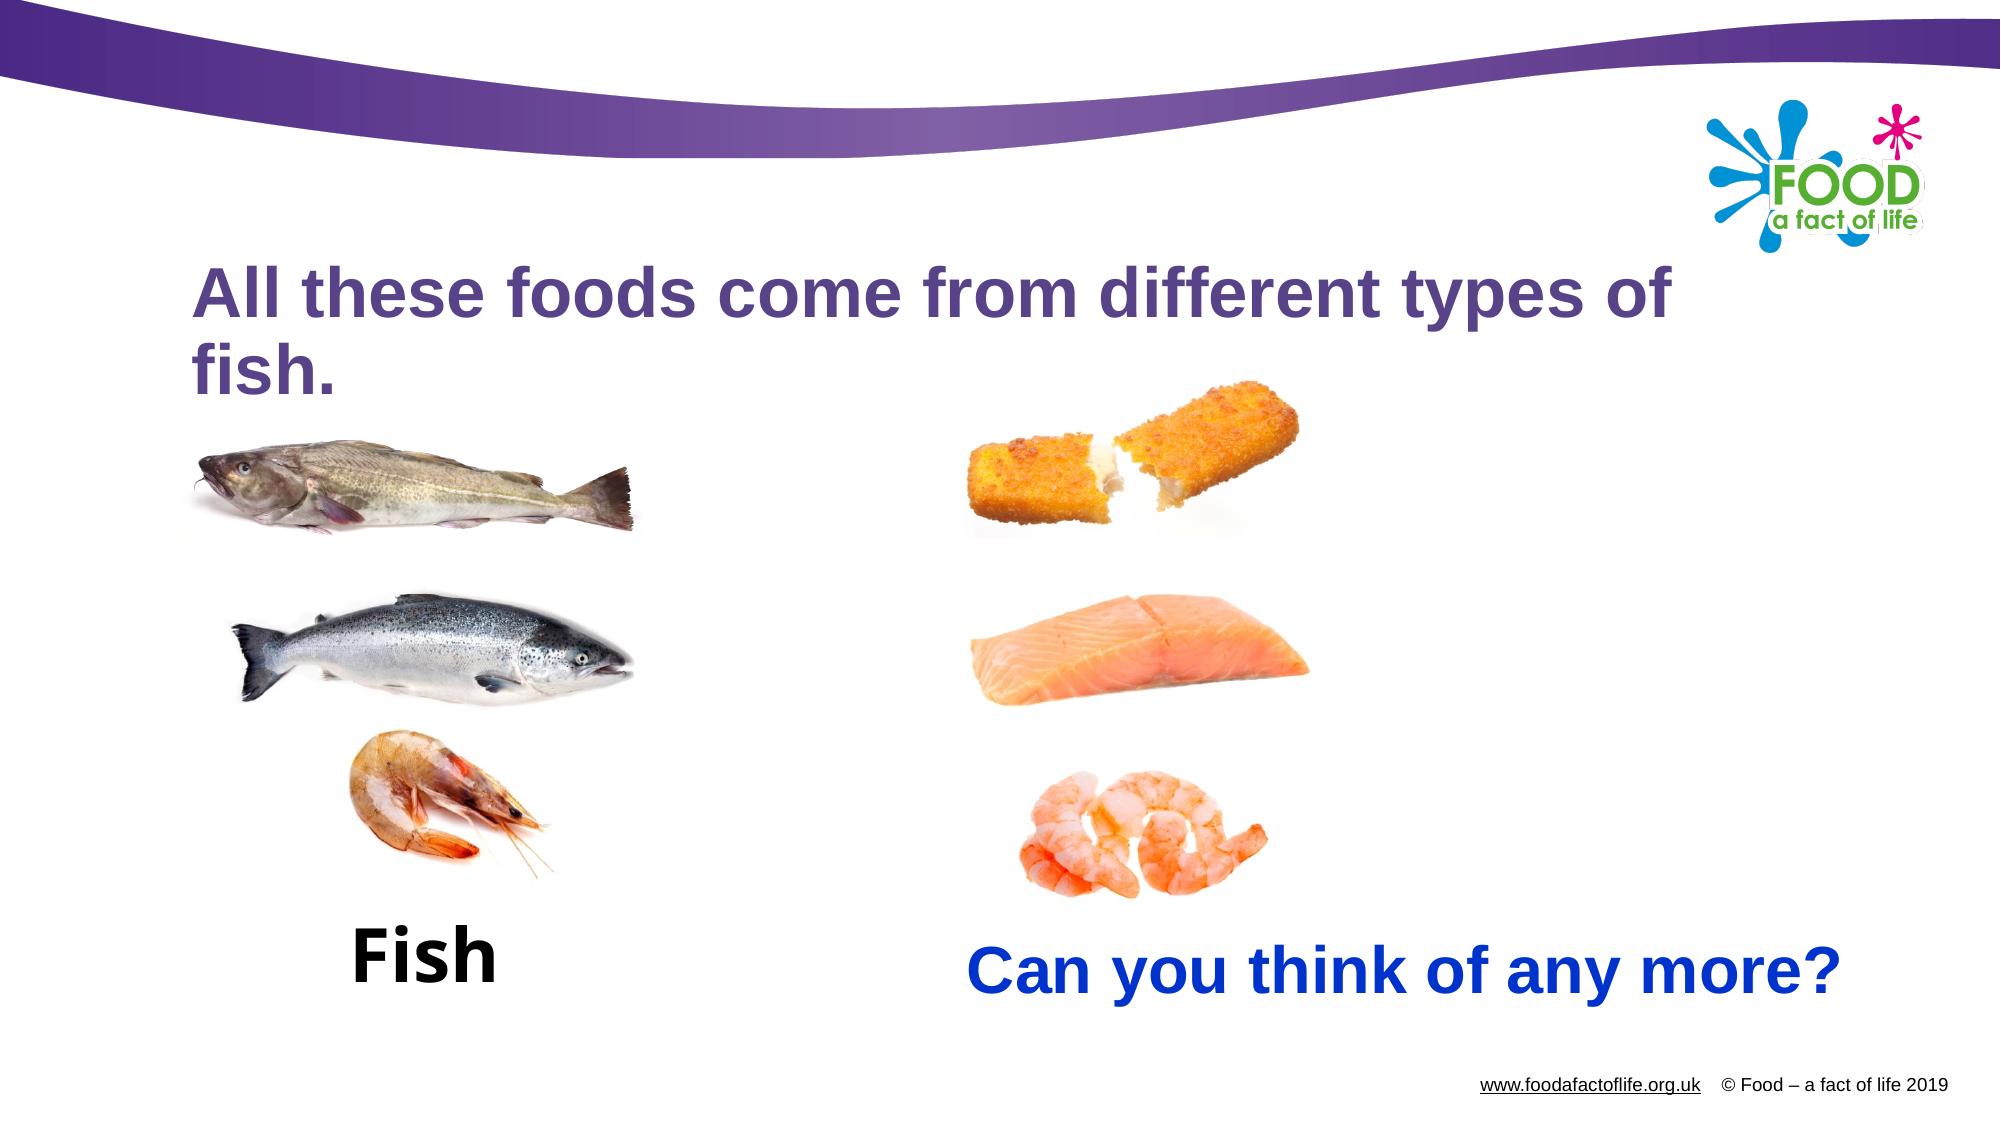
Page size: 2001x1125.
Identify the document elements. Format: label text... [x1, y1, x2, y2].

picture [0, 0, 2000, 1125]
text_box Can you think of any more? [952, 919, 1921, 1014]
title All these foods come from different types of fish. [191, 256, 1787, 375]
text_box Fish [158, 899, 691, 1005]
